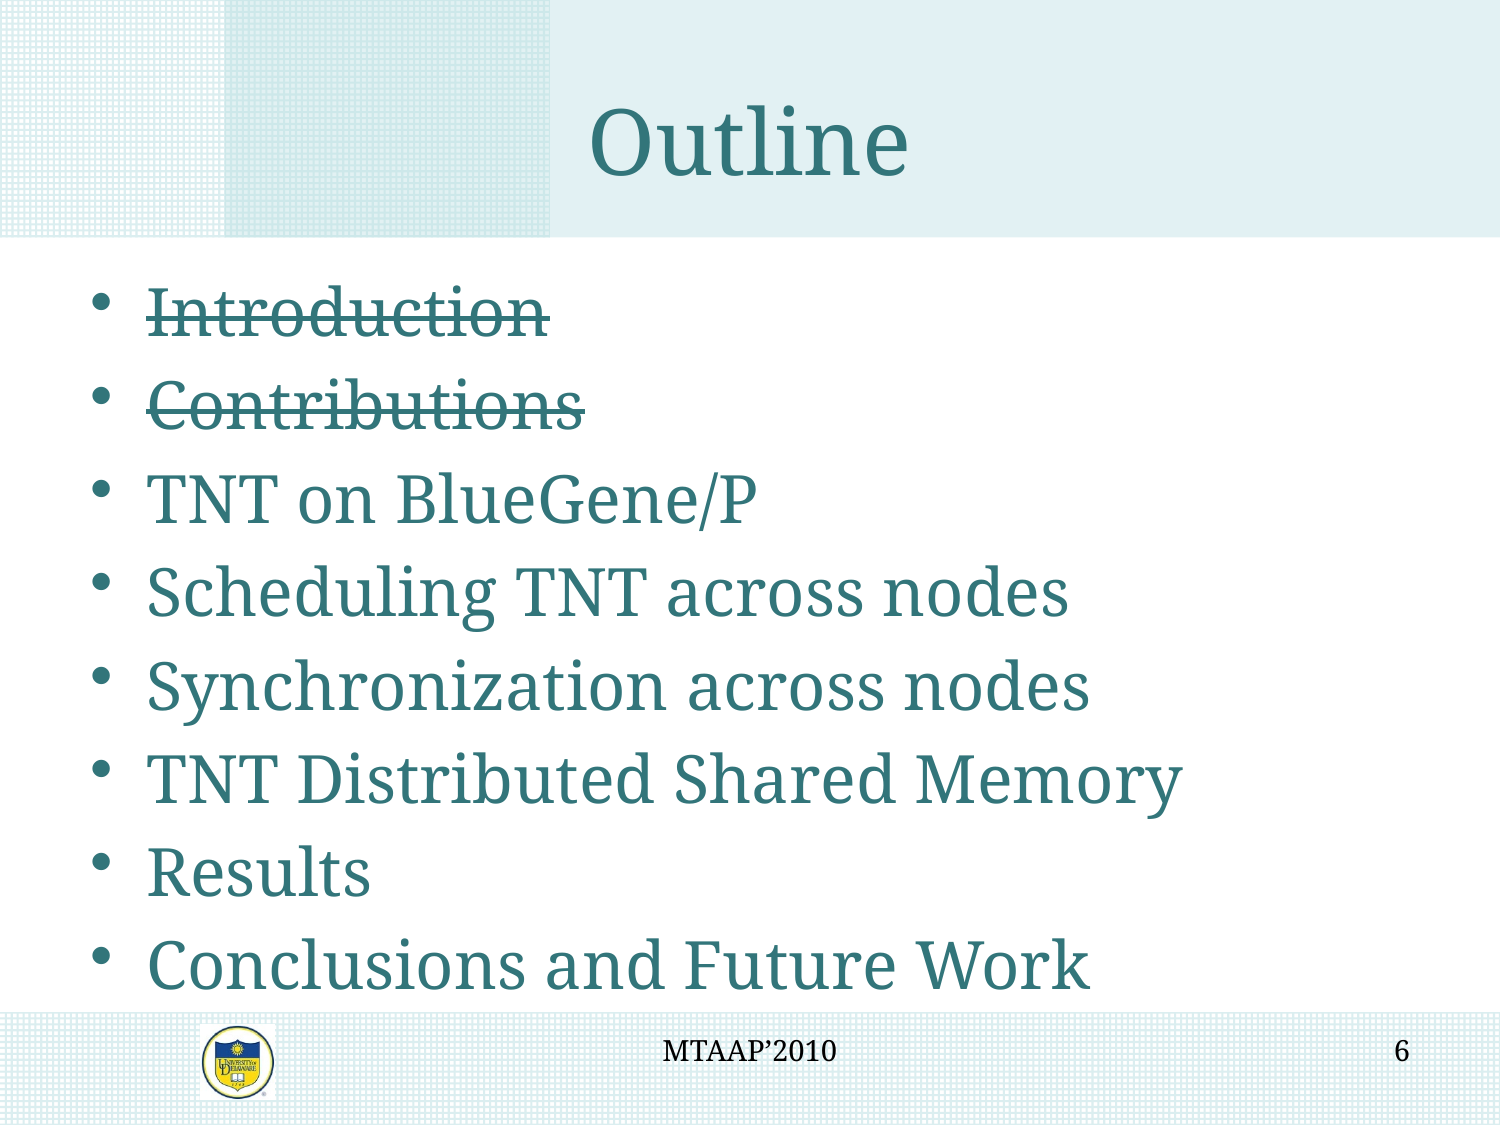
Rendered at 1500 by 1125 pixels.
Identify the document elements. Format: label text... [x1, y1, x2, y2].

title Outline [74, 44, 1426, 233]
footer MTAAP’2010 [512, 1024, 988, 1103]
picture [200, 1024, 275, 1100]
slide_number 6 [1074, 1024, 1426, 1103]
list Introduction Contributions TNT on BlueGene/P Scheduling TNT across nodes Synchronization across nodes TNT Distributed Shared Memory Results Conclusions and Future Work [74, 262, 1426, 1006]
